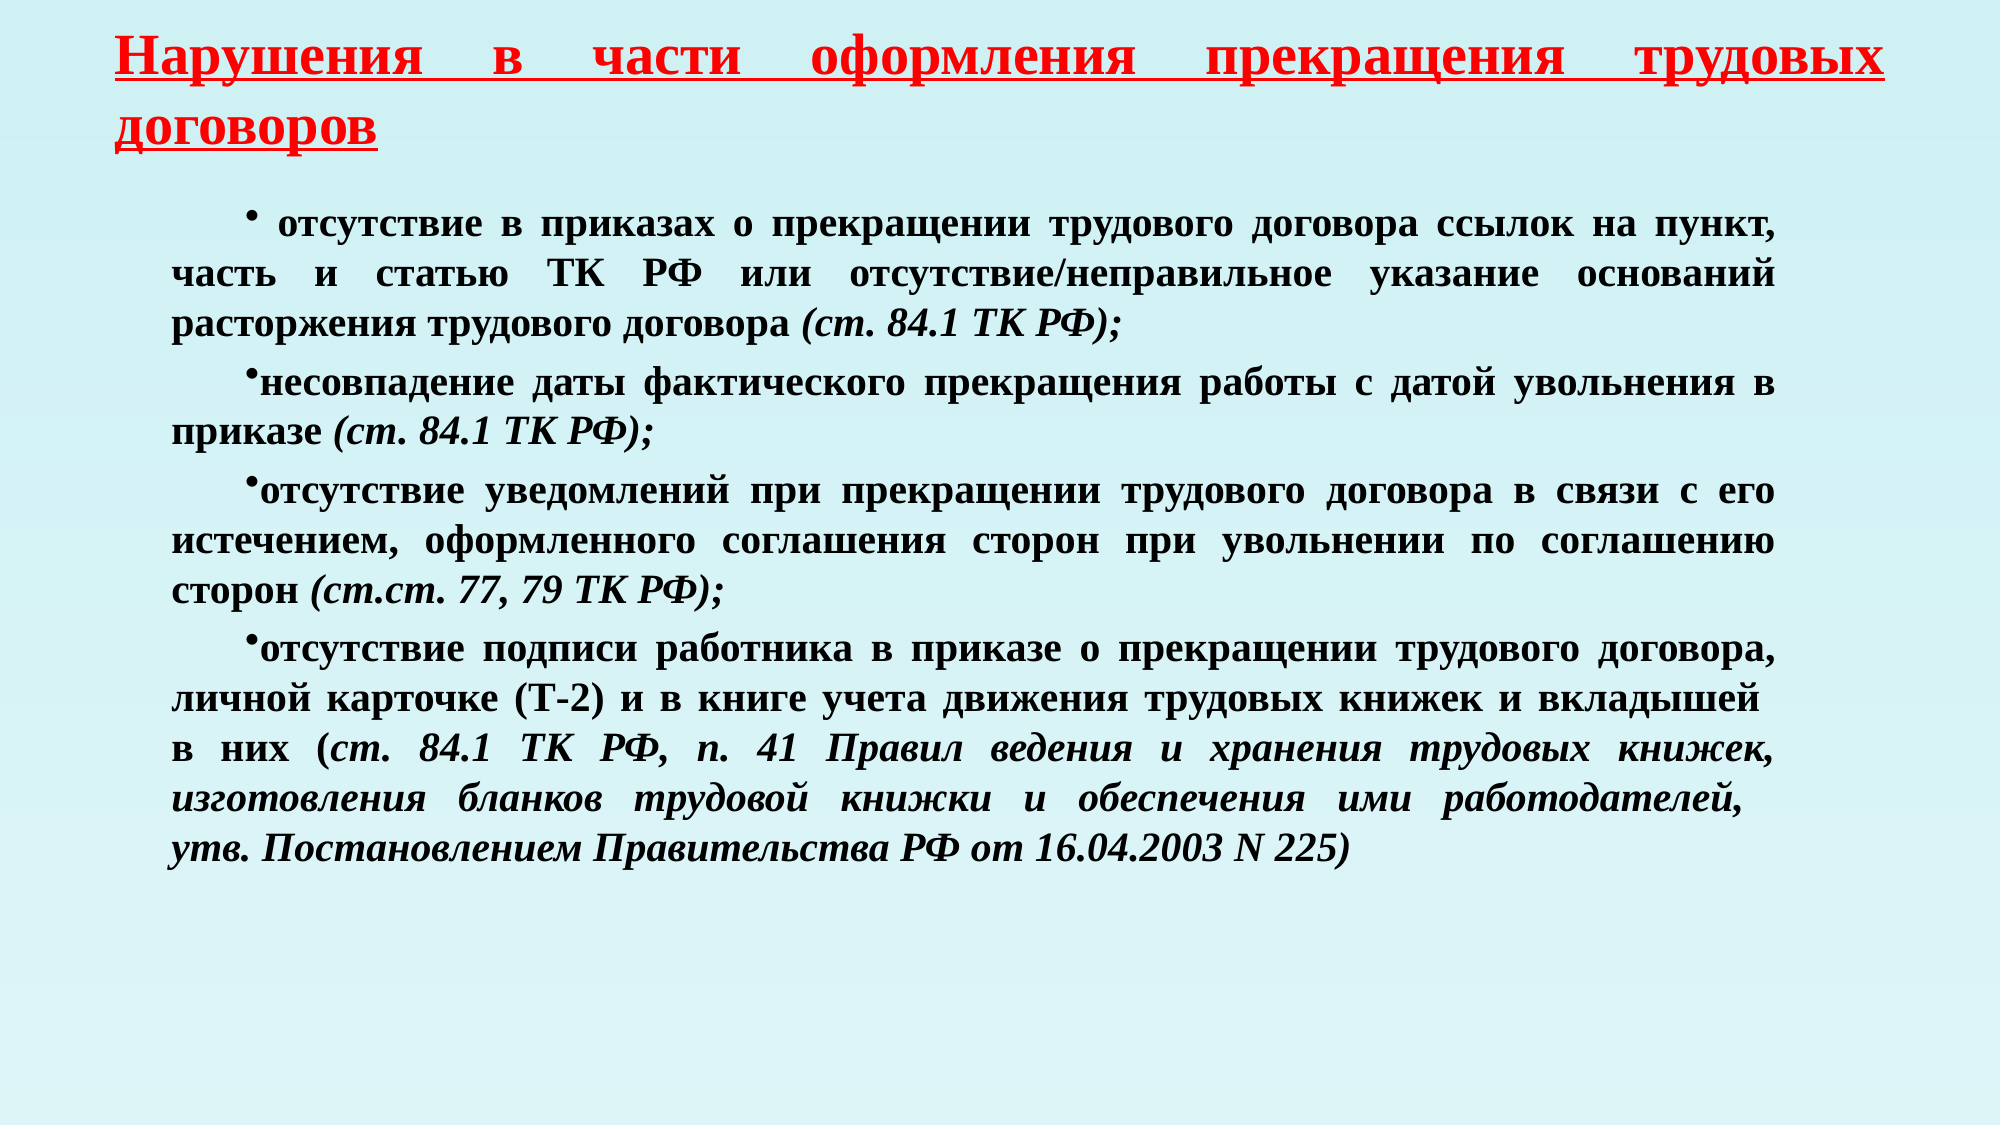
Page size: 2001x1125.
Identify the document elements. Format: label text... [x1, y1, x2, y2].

list отсутствие в приказах о прекращении трудового договора ссылок на пункт, часть и статью ТК РФ или отсутствие/неправильное указание оснований расторжения трудового договора (ст. 84.1 ТК РФ); несовпадение даты фактического прекращения работы с датой увольнения в приказе (ст. 84.1 ТК РФ); отсутствие уведомлений при прекращении трудового договора в связи с его истечением, оформленного соглашения сторон при увольнении по соглашению сторон (ст.ст. 77, 79 ТК РФ); отсутствие подписи работника в приказе о прекращении трудового договора, личной карточке (Т-2) и в книге учета движения трудовых книжек и вкладышей в них (ст. 84.1 ТК РФ, п. 41 Правил ведения и хранения трудовых книжек, изготовления бланков трудовой книжки и обеспечения ими работодателей, утв. Постановлением Правительства РФ от 16.04.2003 N 225) [99, 187, 1792, 1006]
title Нарушения в части оформления прекращения трудовых договоров [99, 44, 1901, 168]
